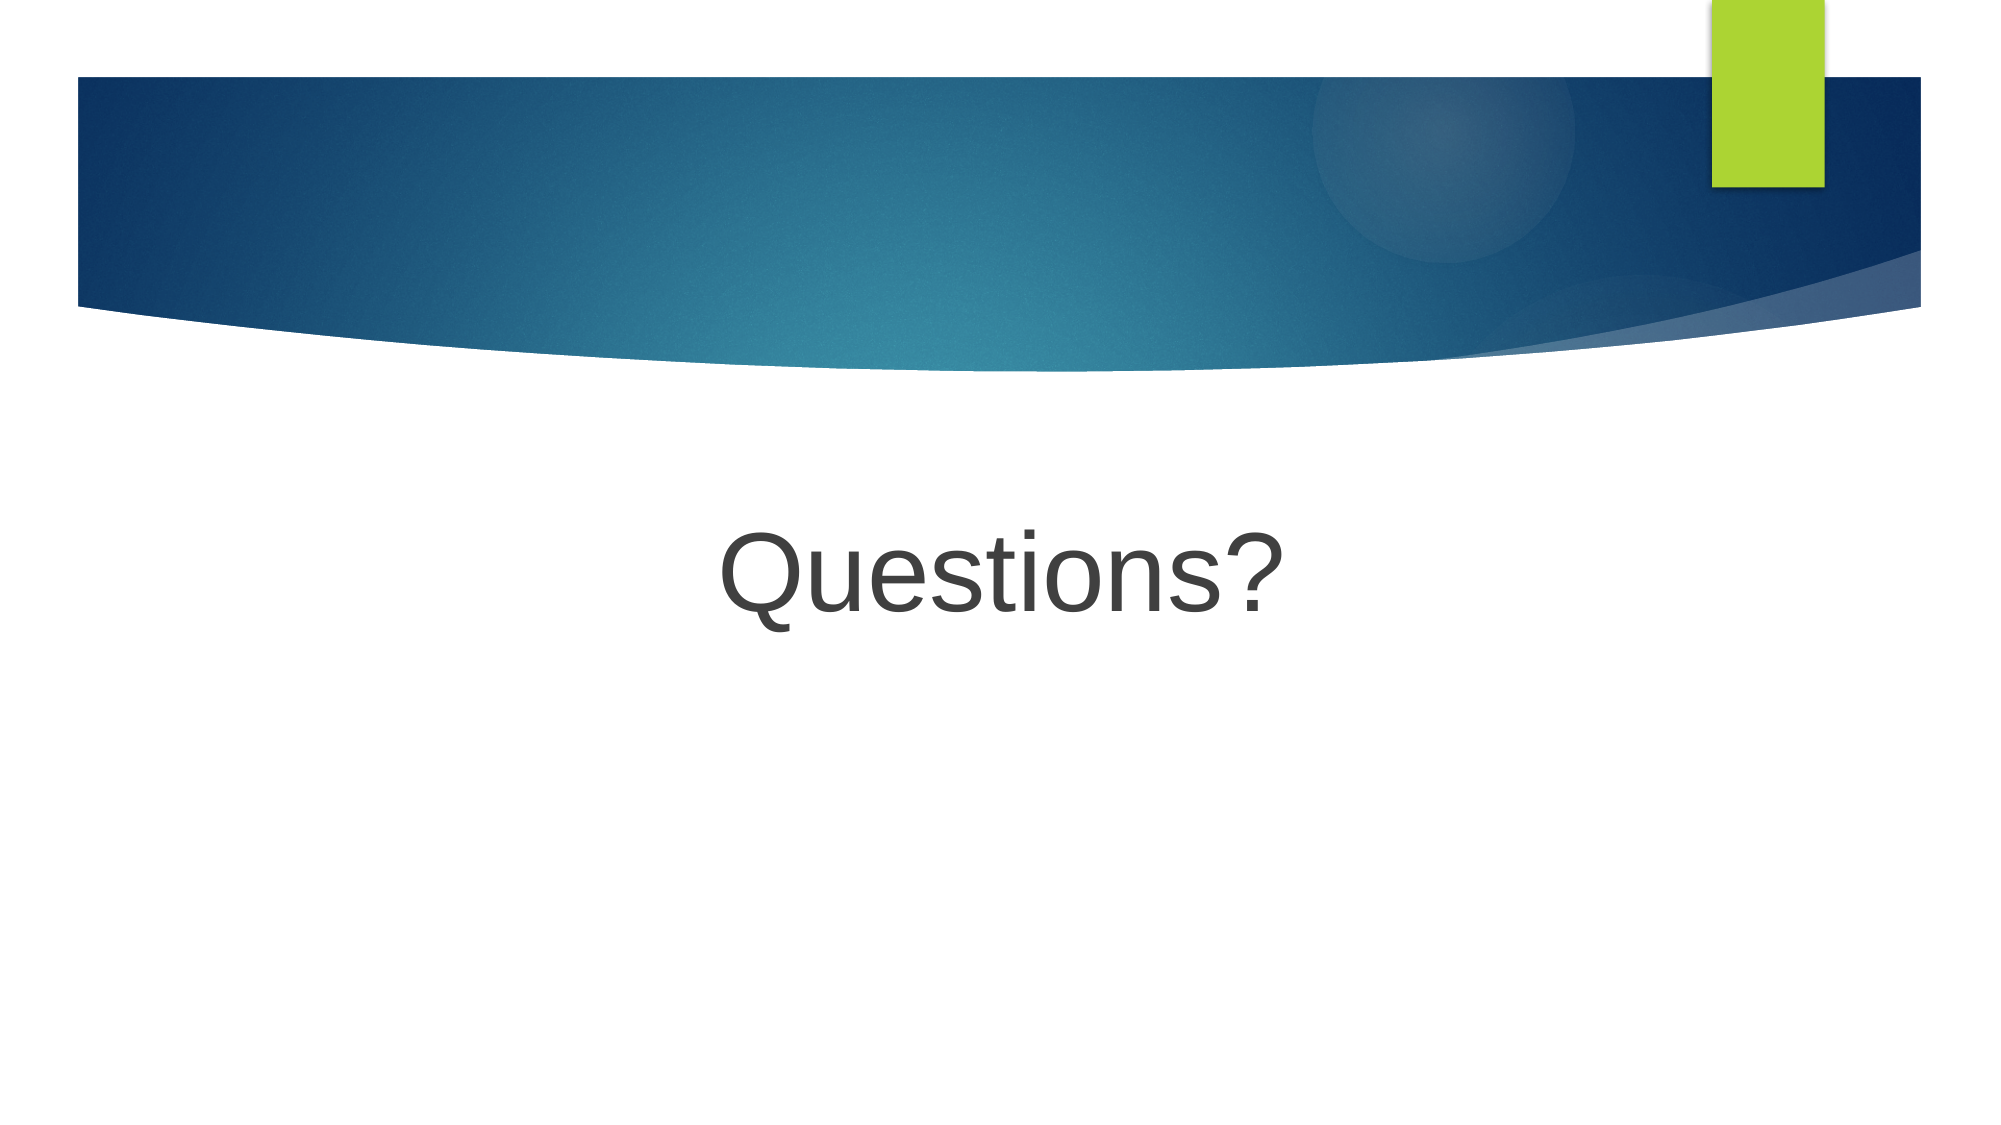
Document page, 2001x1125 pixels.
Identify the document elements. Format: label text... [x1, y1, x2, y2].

list Questions? [282, 491, 1720, 673]
